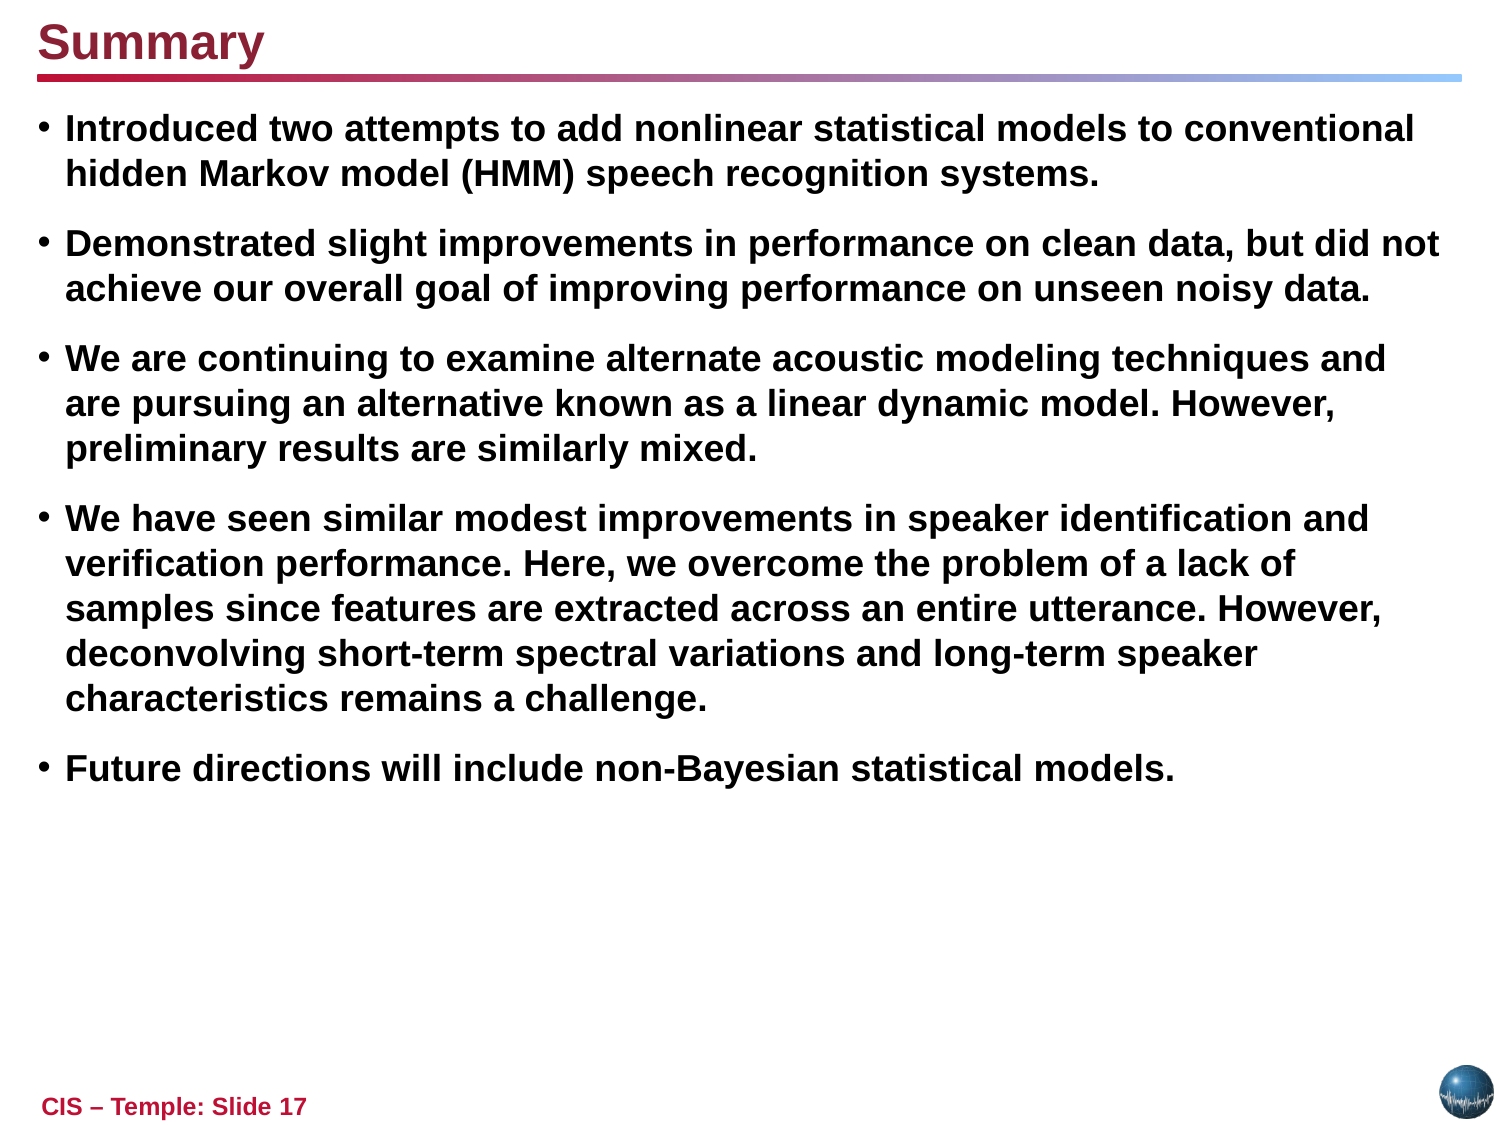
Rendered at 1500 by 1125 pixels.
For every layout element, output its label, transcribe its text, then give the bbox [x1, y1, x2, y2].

text_box Summary [37, 9, 1163, 70]
picture [1439, 1065, 1494, 1119]
text_box Introduced two attempts to add nonlinear statistical models to conventional hidden Markov model (HMM) speech recognition systems. Demonstrated slight improvements in performance on clean data, but did not achieve our overall goal of improving performance on unseen noisy data. We are continuing to examine alternate acoustic modeling techniques and are pursuing an alternative known as a linear dynamic model. However, preliminary results are similarly mixed. We have seen similar modest improvements in speaker identification and verification performance. Here, we overcome the problem of a lack of samples since features are extracted across an entire utterance. However, deconvolving short-term spectral variations and long-term speaker characteristics remains a challenge. Future directions will include non-Bayesian statistical models. [37, 103, 1450, 789]
